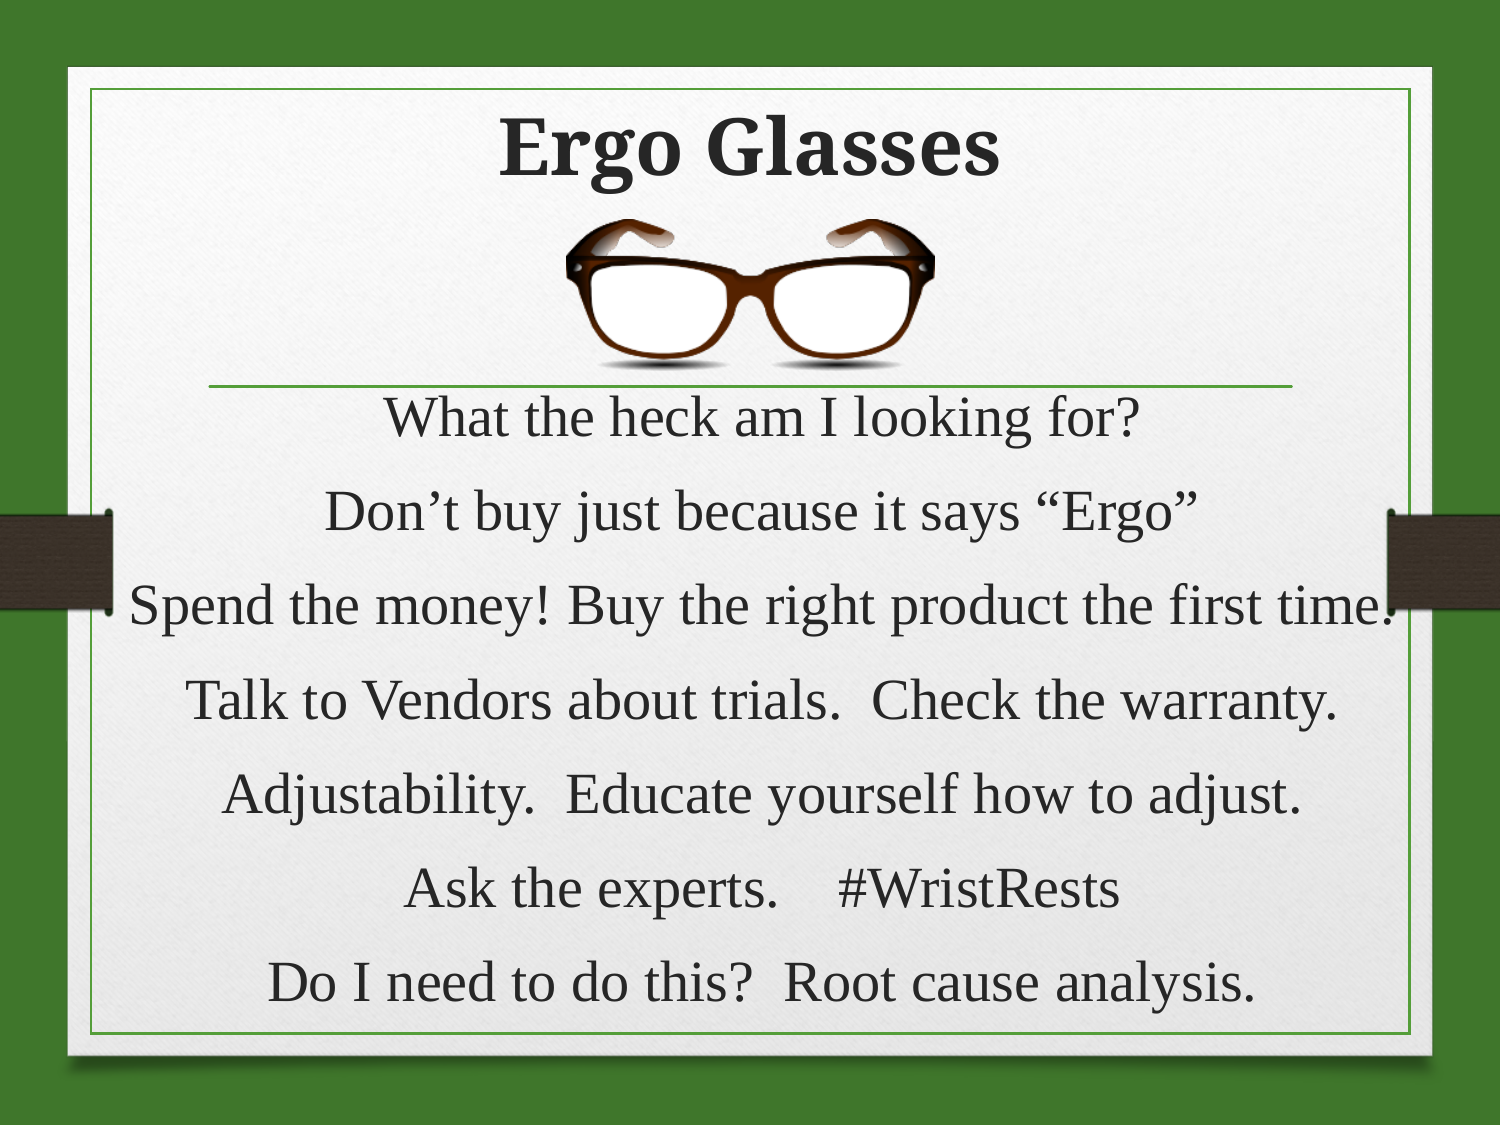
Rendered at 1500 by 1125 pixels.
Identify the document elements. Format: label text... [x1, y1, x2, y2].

list What the heck am I looking for? Don’t buy just because it says “Ergo” Spend the money! Buy the right product the first time. Talk to Vendors about trials. Check the warranty. Adjustability. Educate yourself how to adjust. Ask the experts. #WristRests Do I need to do this? Root cause analysis. [112, 370, 1413, 936]
picture [0, 0, 1500, 1125]
title Ergo Glasses [192, 99, 1309, 188]
